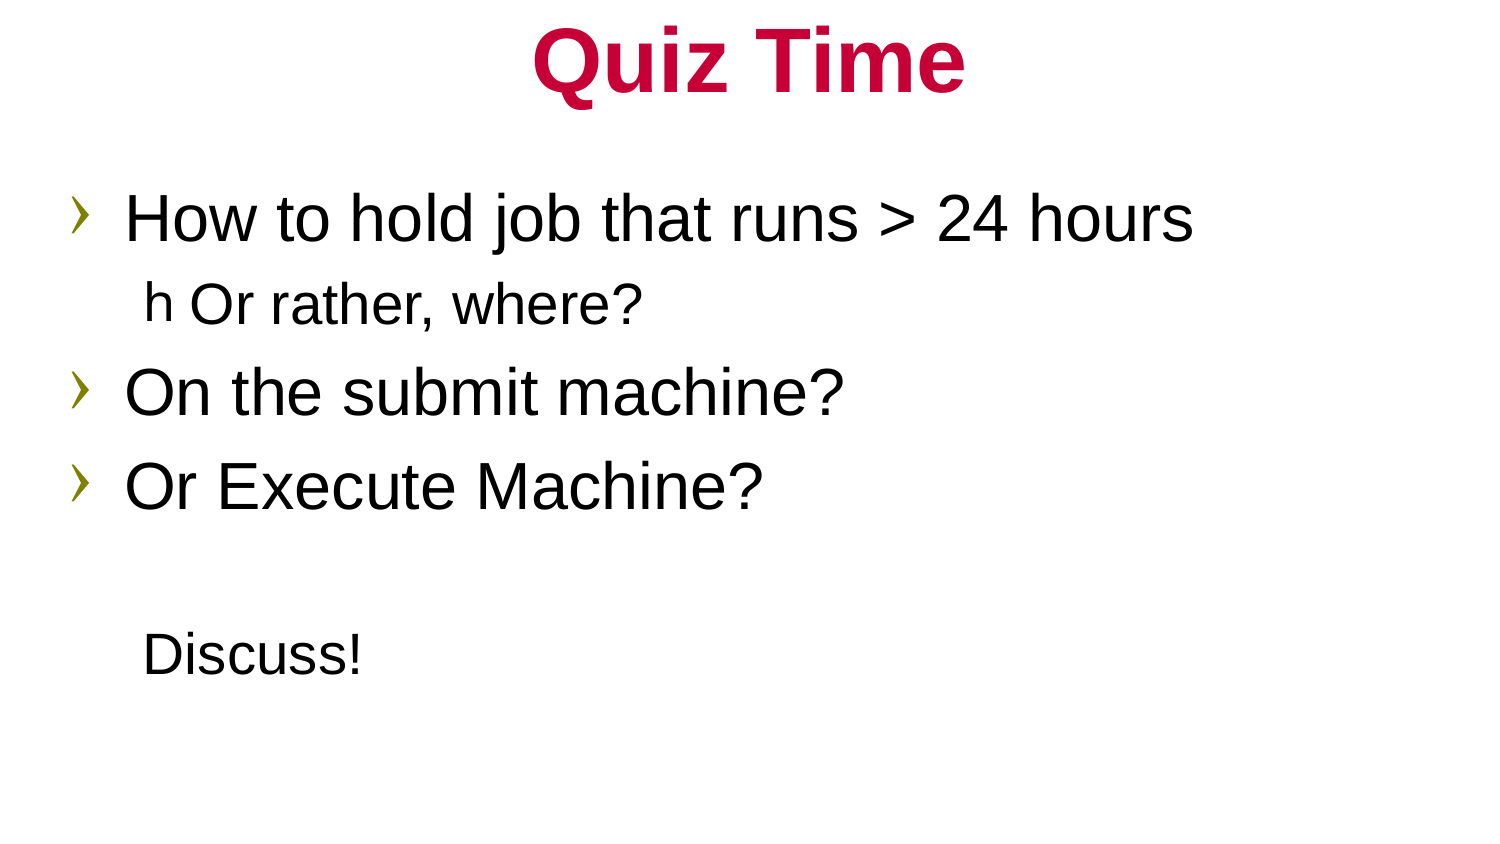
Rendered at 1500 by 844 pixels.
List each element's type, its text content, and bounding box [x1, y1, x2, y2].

list How to hold job that runs > 24 hours Or rather, where? On the submit machine? Or Execute Machine? Discuss! [52, 166, 1431, 687]
title Quiz Time [0, 0, 1500, 113]
